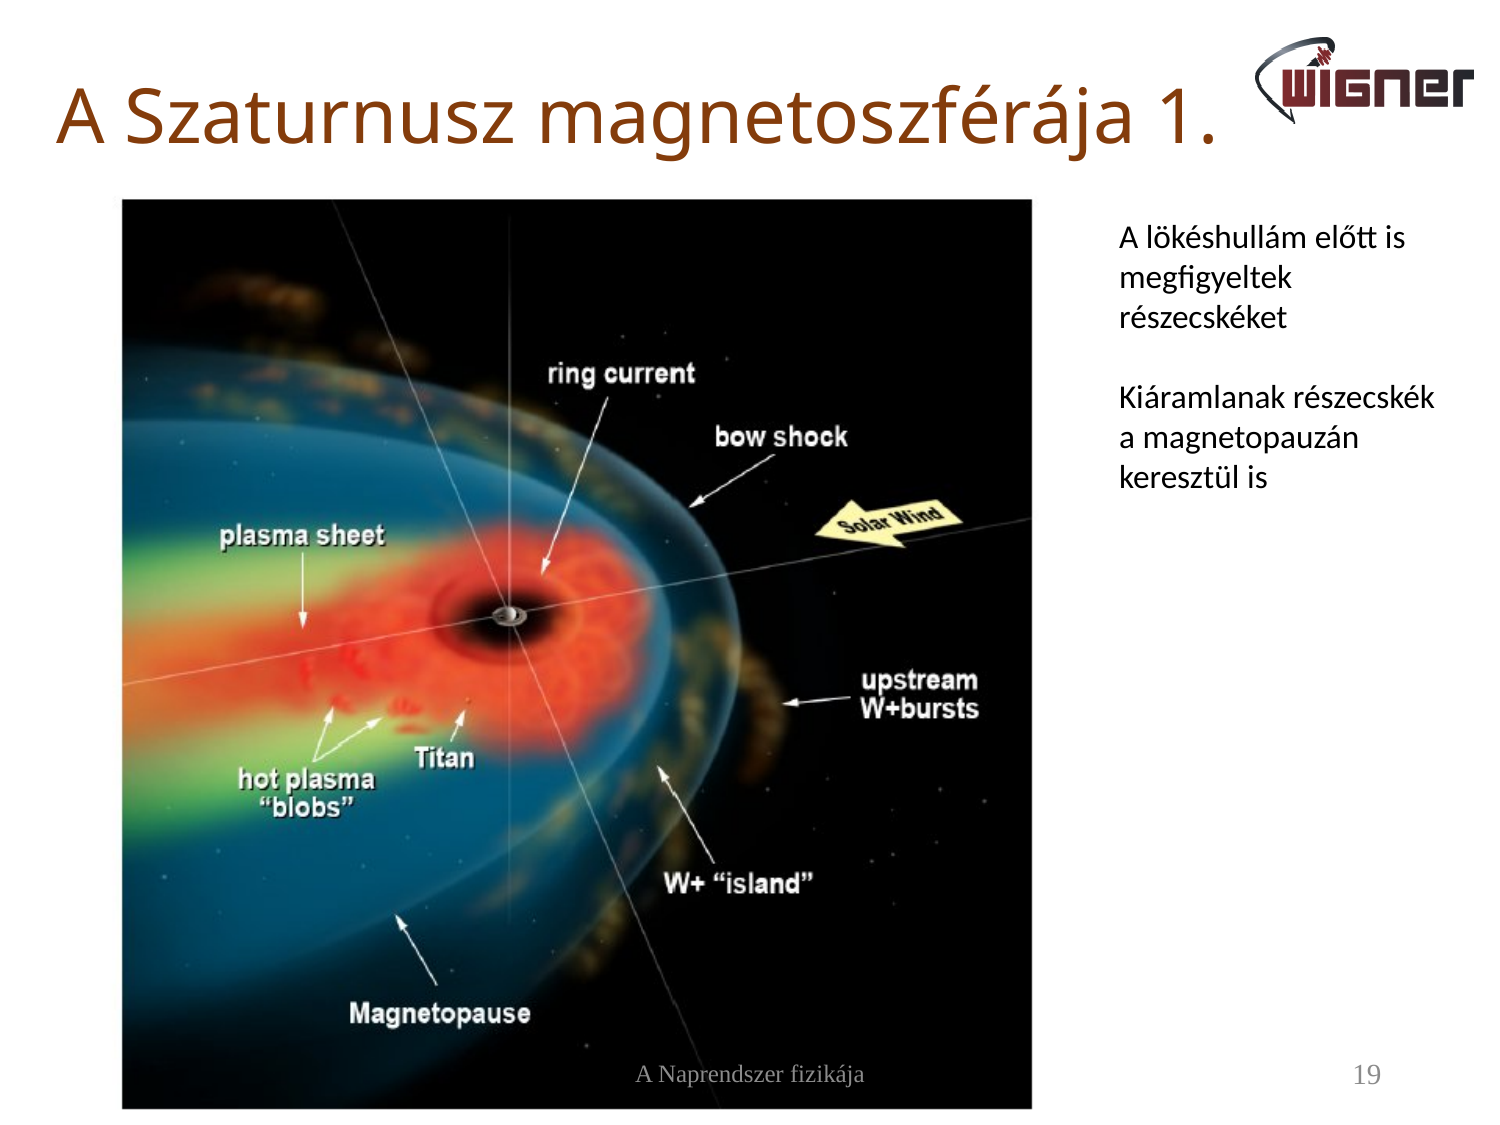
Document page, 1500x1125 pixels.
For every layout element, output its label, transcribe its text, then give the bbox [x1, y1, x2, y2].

title A Szaturnusz magnetoszférája 1. [41, 41, 1377, 197]
picture [88, 184, 1051, 1125]
text_box A lökéshullám előtt is megfigyeltek részecskéket Kiáramlanak részecskék a magnetopauzán keresztül is [1104, 207, 1459, 503]
picture [1255, 37, 1474, 124]
slide_number 19 [1059, 1042, 1397, 1103]
